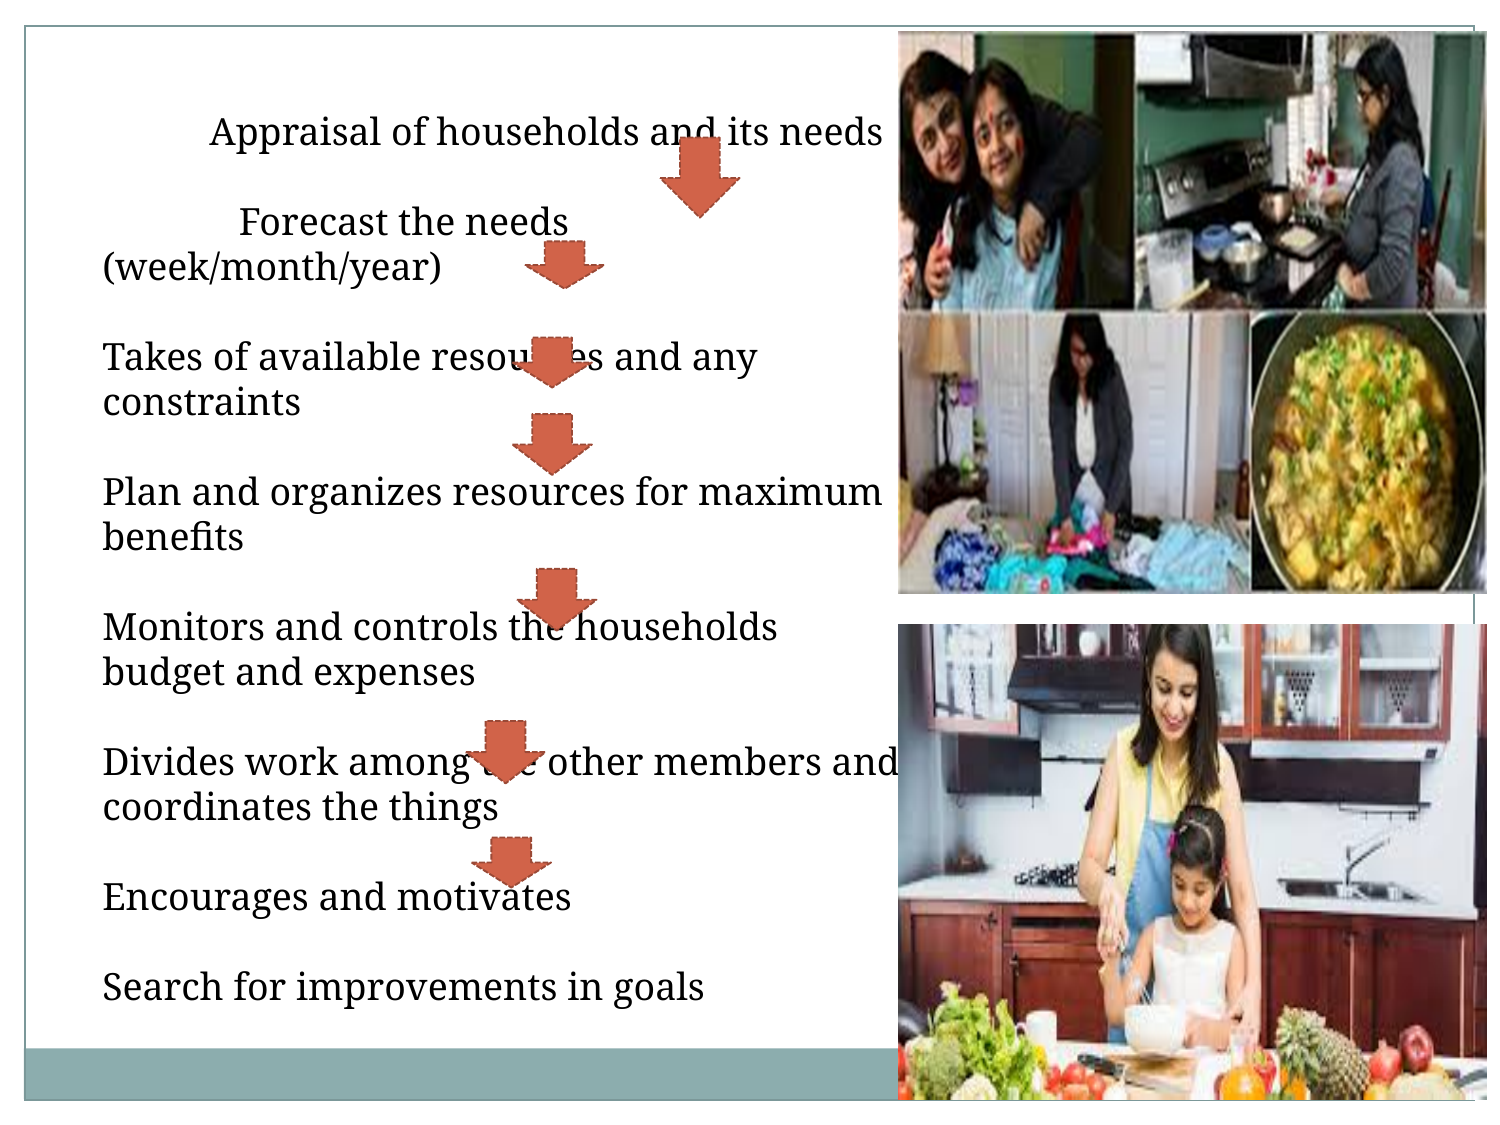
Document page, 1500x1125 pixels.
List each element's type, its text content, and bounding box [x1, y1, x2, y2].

text_box [511, 336, 593, 389]
text_box [524, 240, 605, 290]
picture [898, 624, 1488, 1101]
picture [898, 31, 1488, 594]
text_box [471, 836, 552, 889]
text_box [659, 136, 741, 219]
text_box [465, 720, 546, 785]
text_box [512, 413, 593, 476]
text_box [516, 567, 598, 632]
text_box Appraisal of households and its needs Forecast the needs (week/month/year) Takes of available resources and any constraints Plan and organizes resources for maximum benefits Monitors and controls the households budget and expenses Divides work among the other members and coordinates the things Encourages and motivates Search for improvements in goals [87, 100, 925, 1106]
